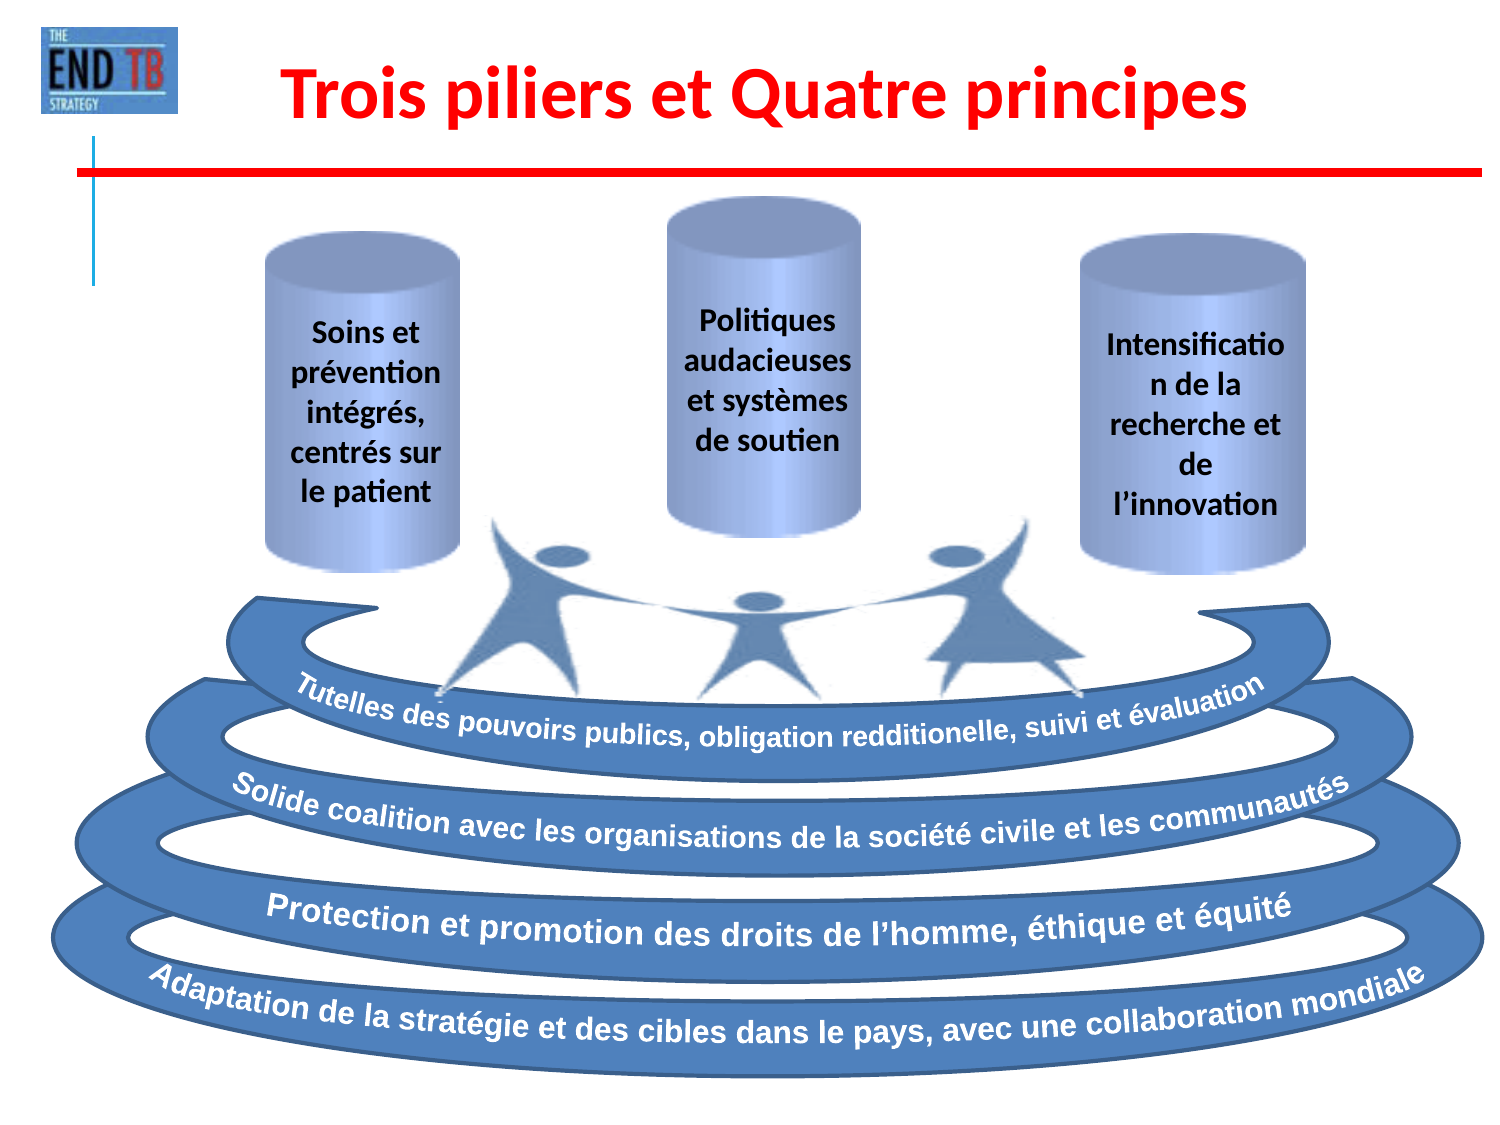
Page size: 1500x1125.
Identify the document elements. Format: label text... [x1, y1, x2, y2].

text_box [52, 798, 1483, 1077]
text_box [666, 195, 869, 498]
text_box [265, 231, 460, 498]
picture [418, 514, 1105, 703]
text_box Trois piliers et Quatre principes [61, 30, 1412, 147]
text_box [76, 703, 1459, 983]
picture [40, 27, 178, 114]
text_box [227, 503, 1329, 782]
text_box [147, 597, 1412, 876]
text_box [1080, 232, 1306, 498]
